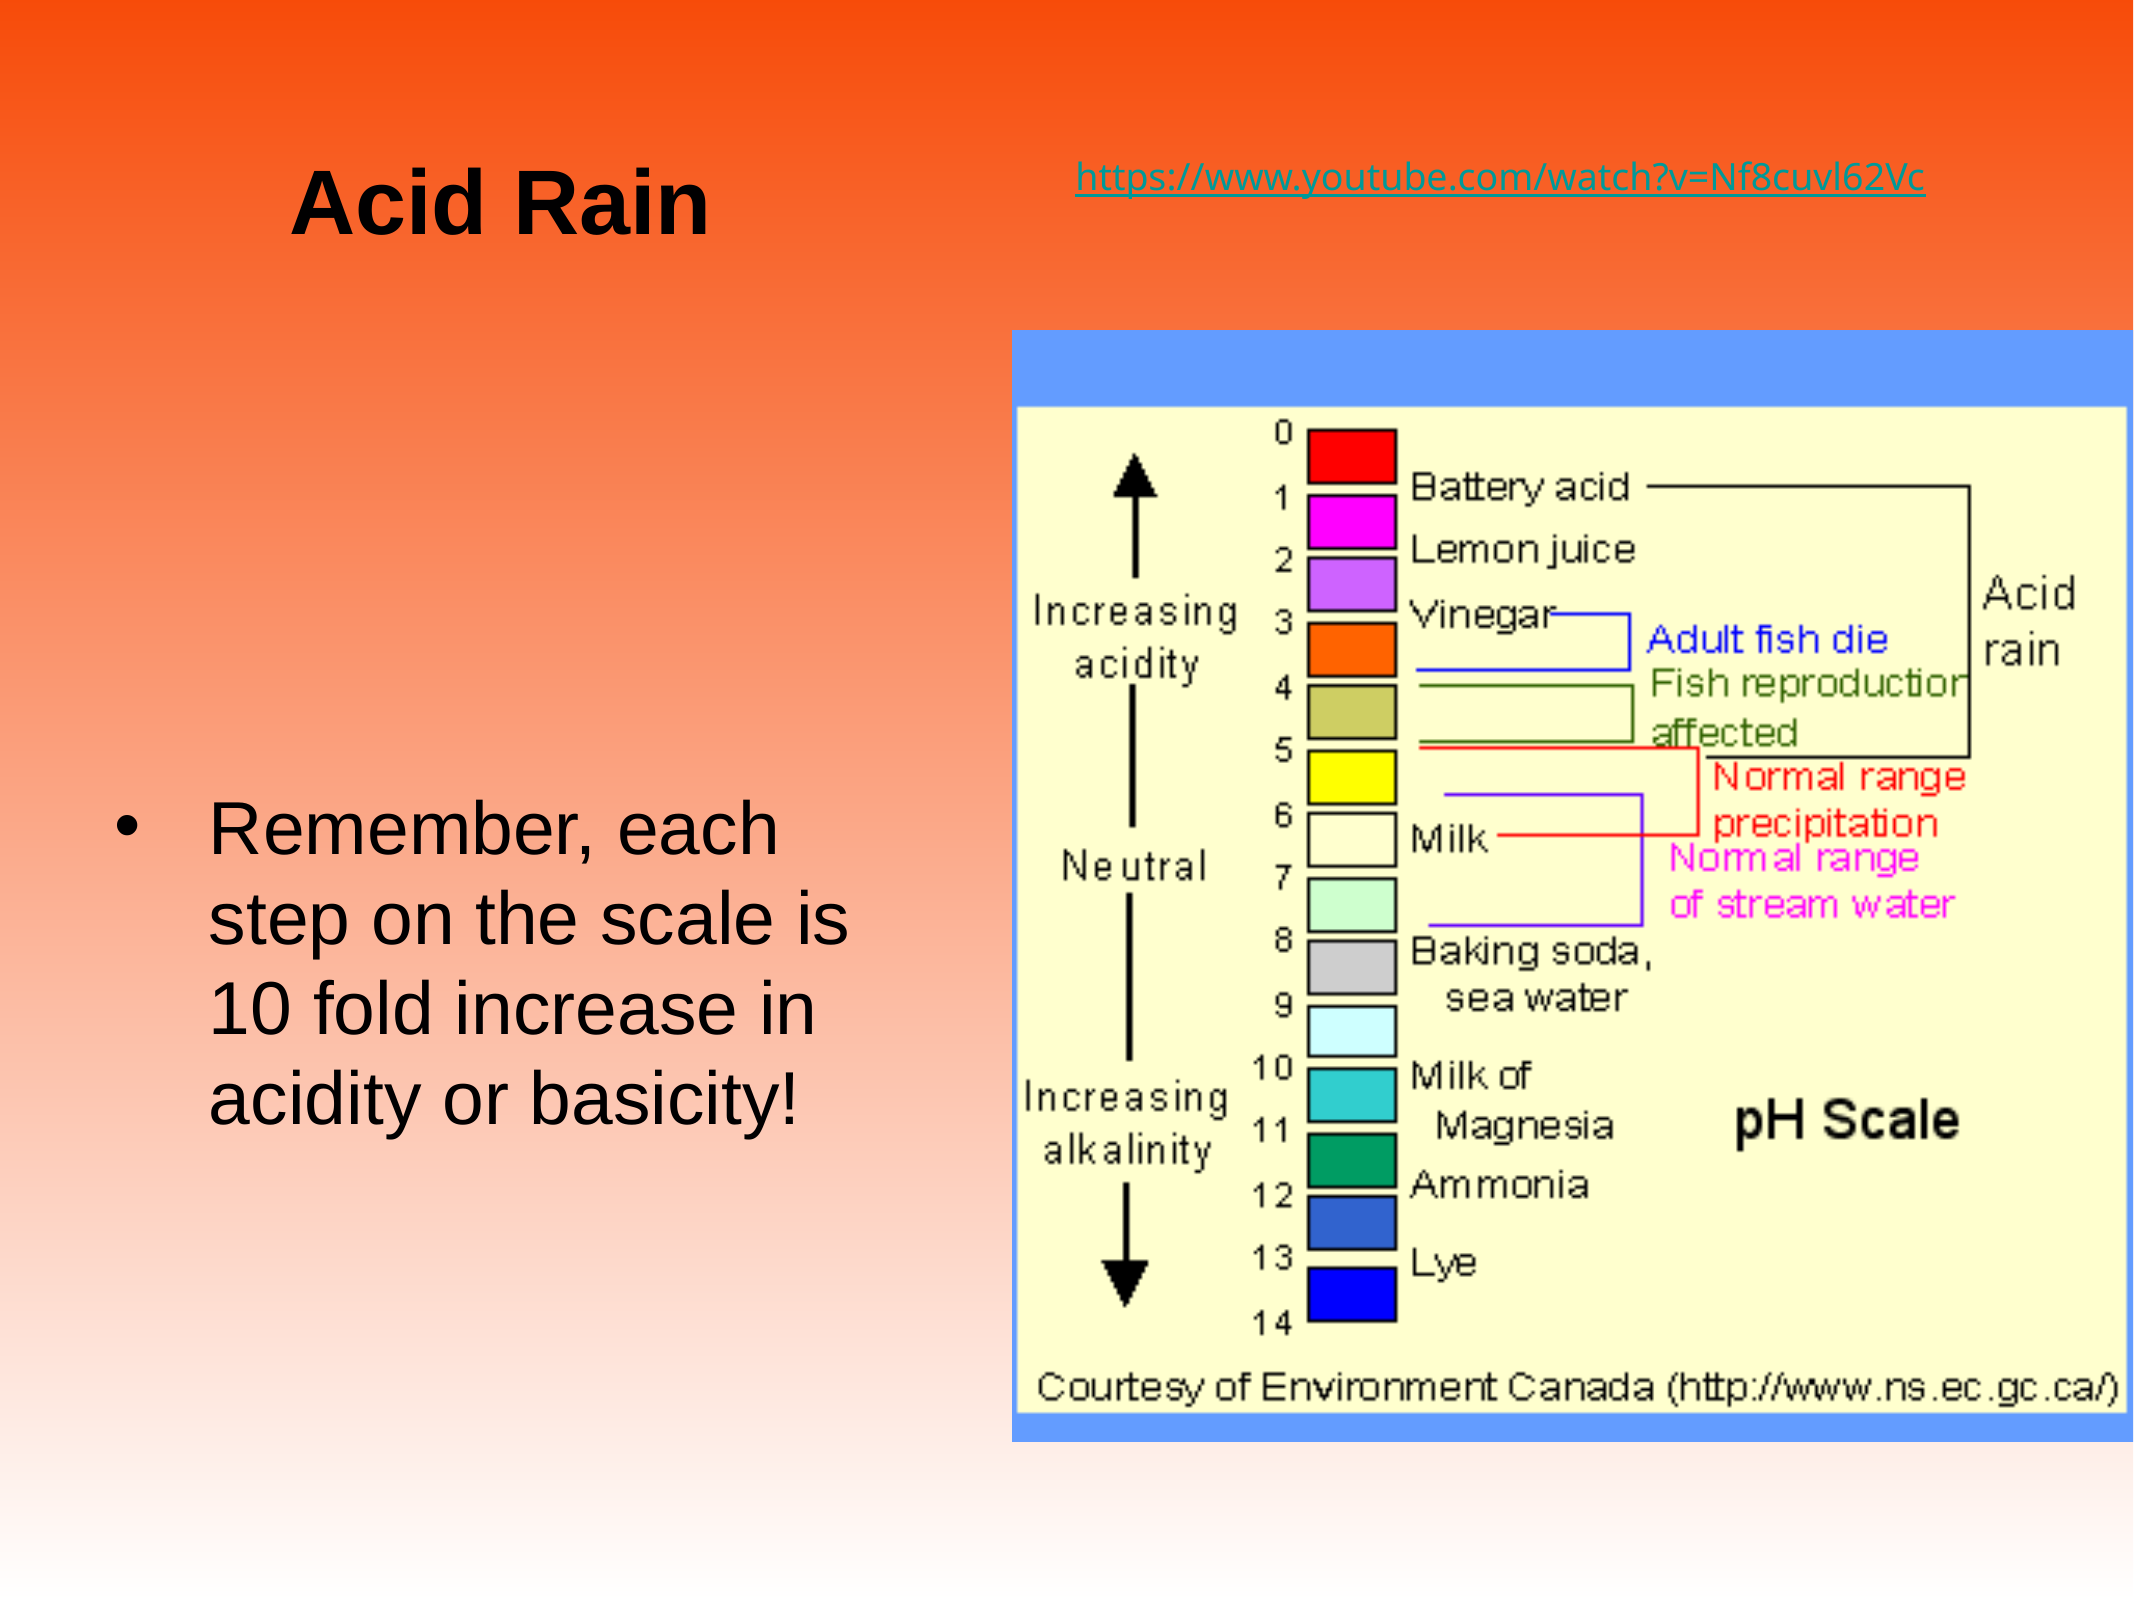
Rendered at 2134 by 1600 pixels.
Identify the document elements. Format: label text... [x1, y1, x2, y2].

picture [1012, 330, 2134, 1443]
title Acid Rain [0, 64, 1461, 331]
text_box https://www.youtube.com/watch?v=Nf8cuvl62Vc [1060, 145, 1941, 242]
list Remember, each step on the scale is 10 fold increase in acidity or basicity! [106, 499, 949, 1420]
